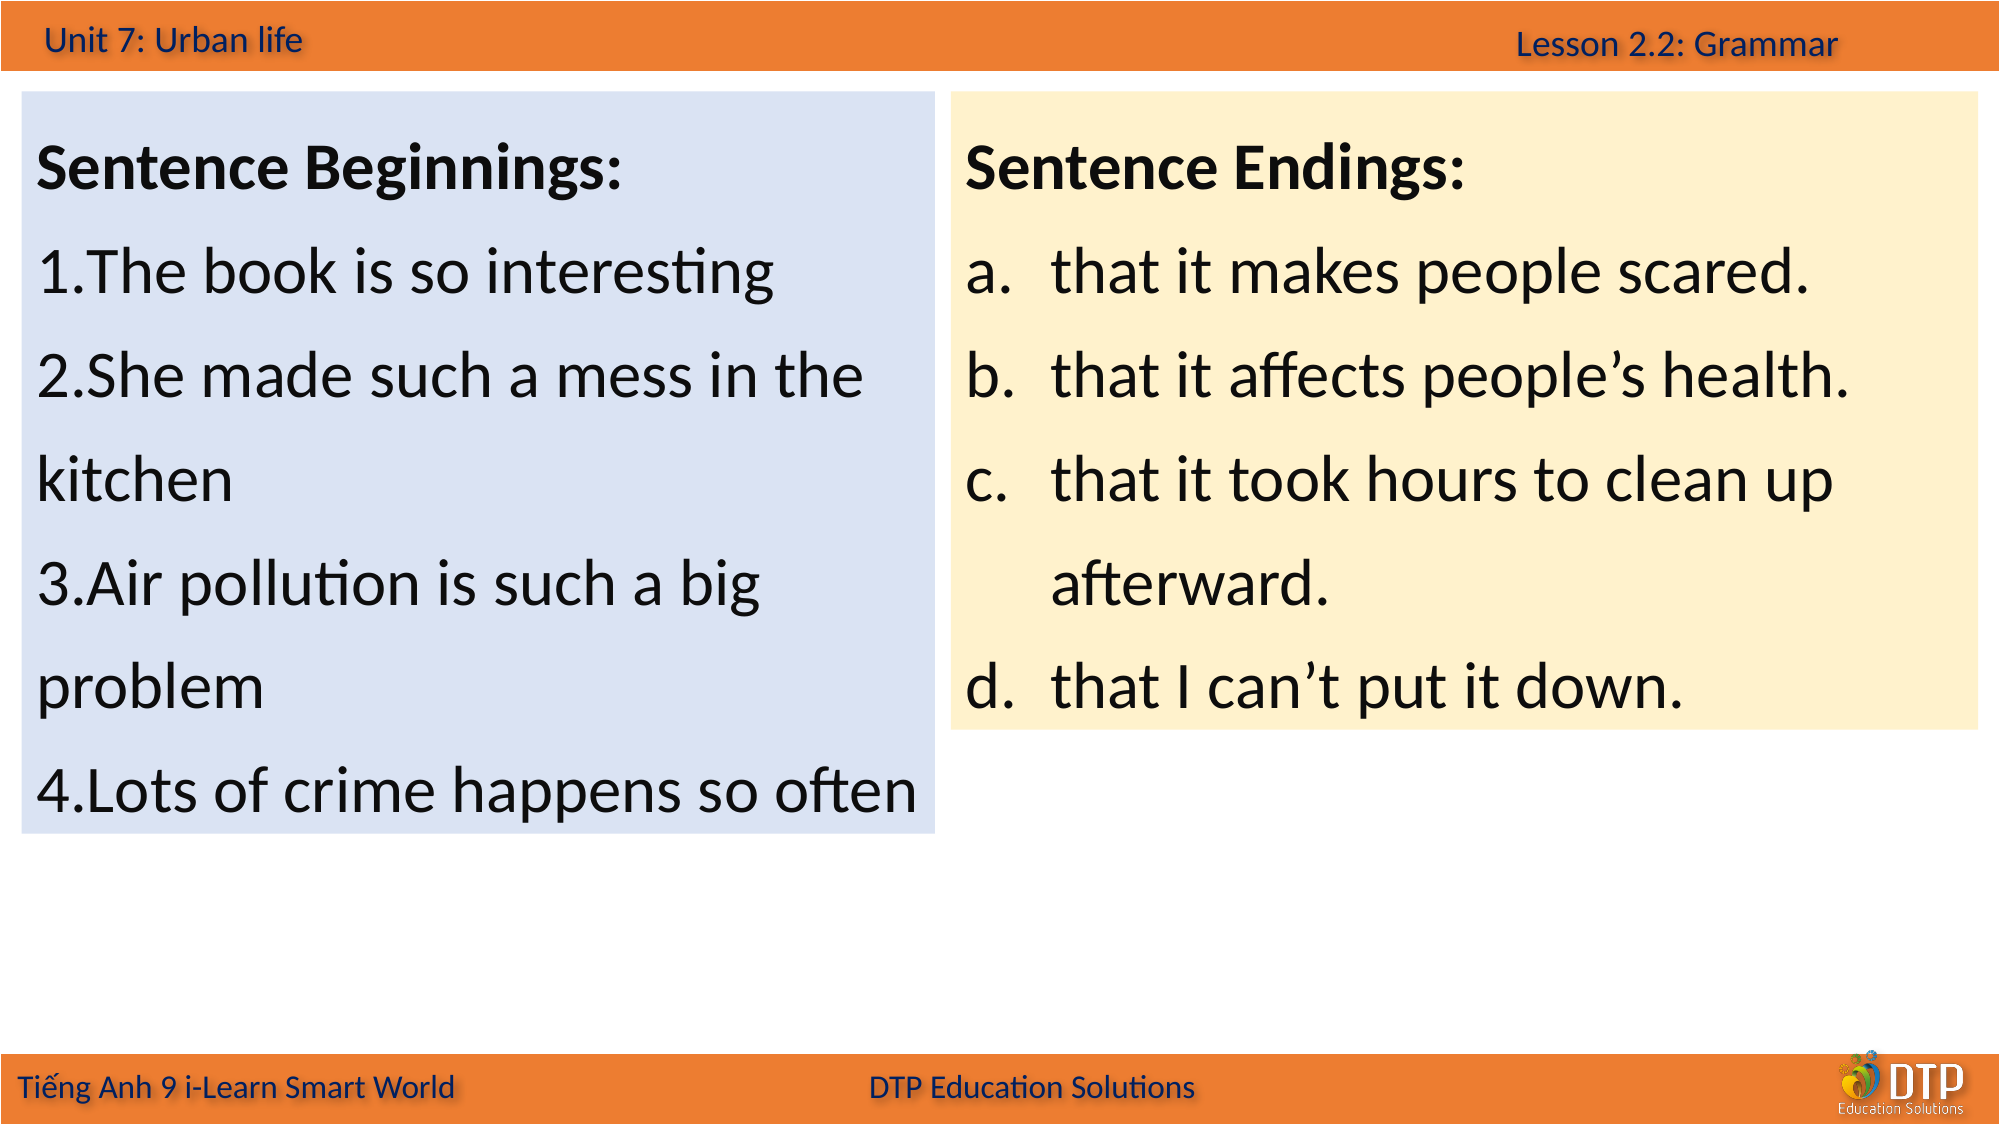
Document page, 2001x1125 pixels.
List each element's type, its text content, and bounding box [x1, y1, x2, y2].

picture [1839, 1050, 1963, 1114]
text_box Sentence Beginnings: The book is so interesting She made such a mess in the kitchen Air pollution is such a big problem Lots of crime happens so often [21, 91, 935, 834]
text_box Sentence Endings: that it makes people scared. that it affects people’s health. that it took hours to clean up afterward. that I can’t put it down. [950, 91, 1979, 730]
